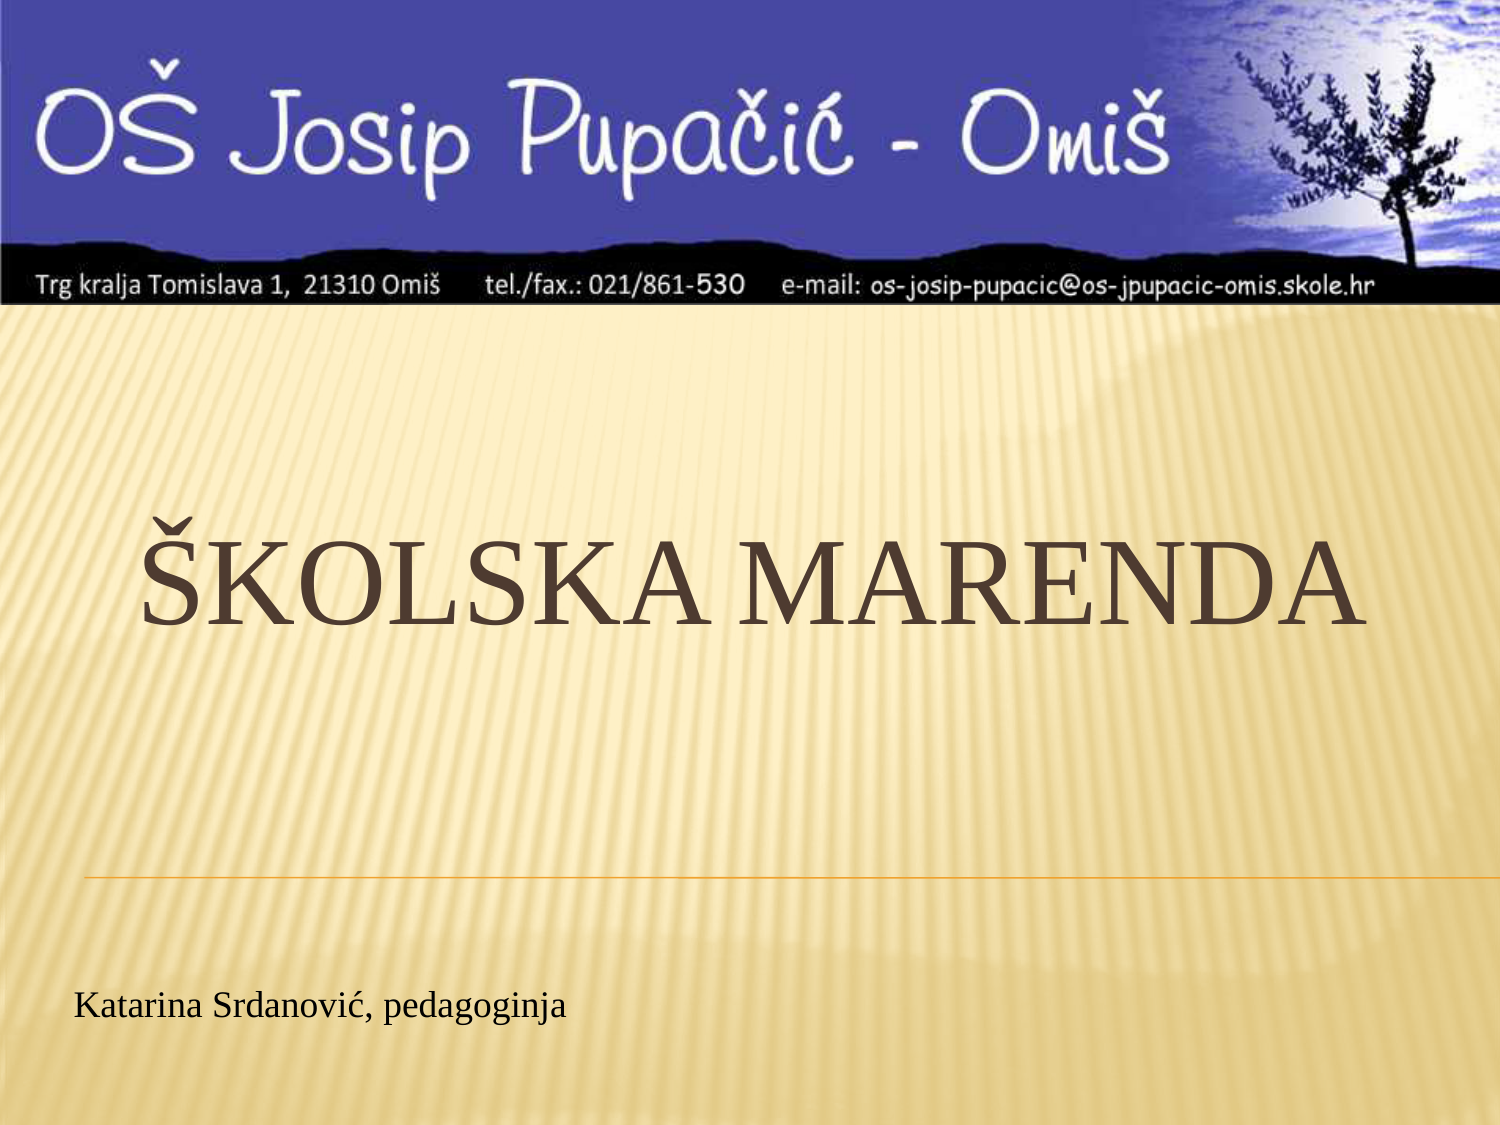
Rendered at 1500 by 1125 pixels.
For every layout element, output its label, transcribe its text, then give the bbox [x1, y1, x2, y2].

text_box Katarina Srdanović, pedagoginja [58, 972, 633, 1034]
title ŠKOLSKA MARENDA [58, 492, 1447, 693]
picture [0, 0, 1500, 1125]
